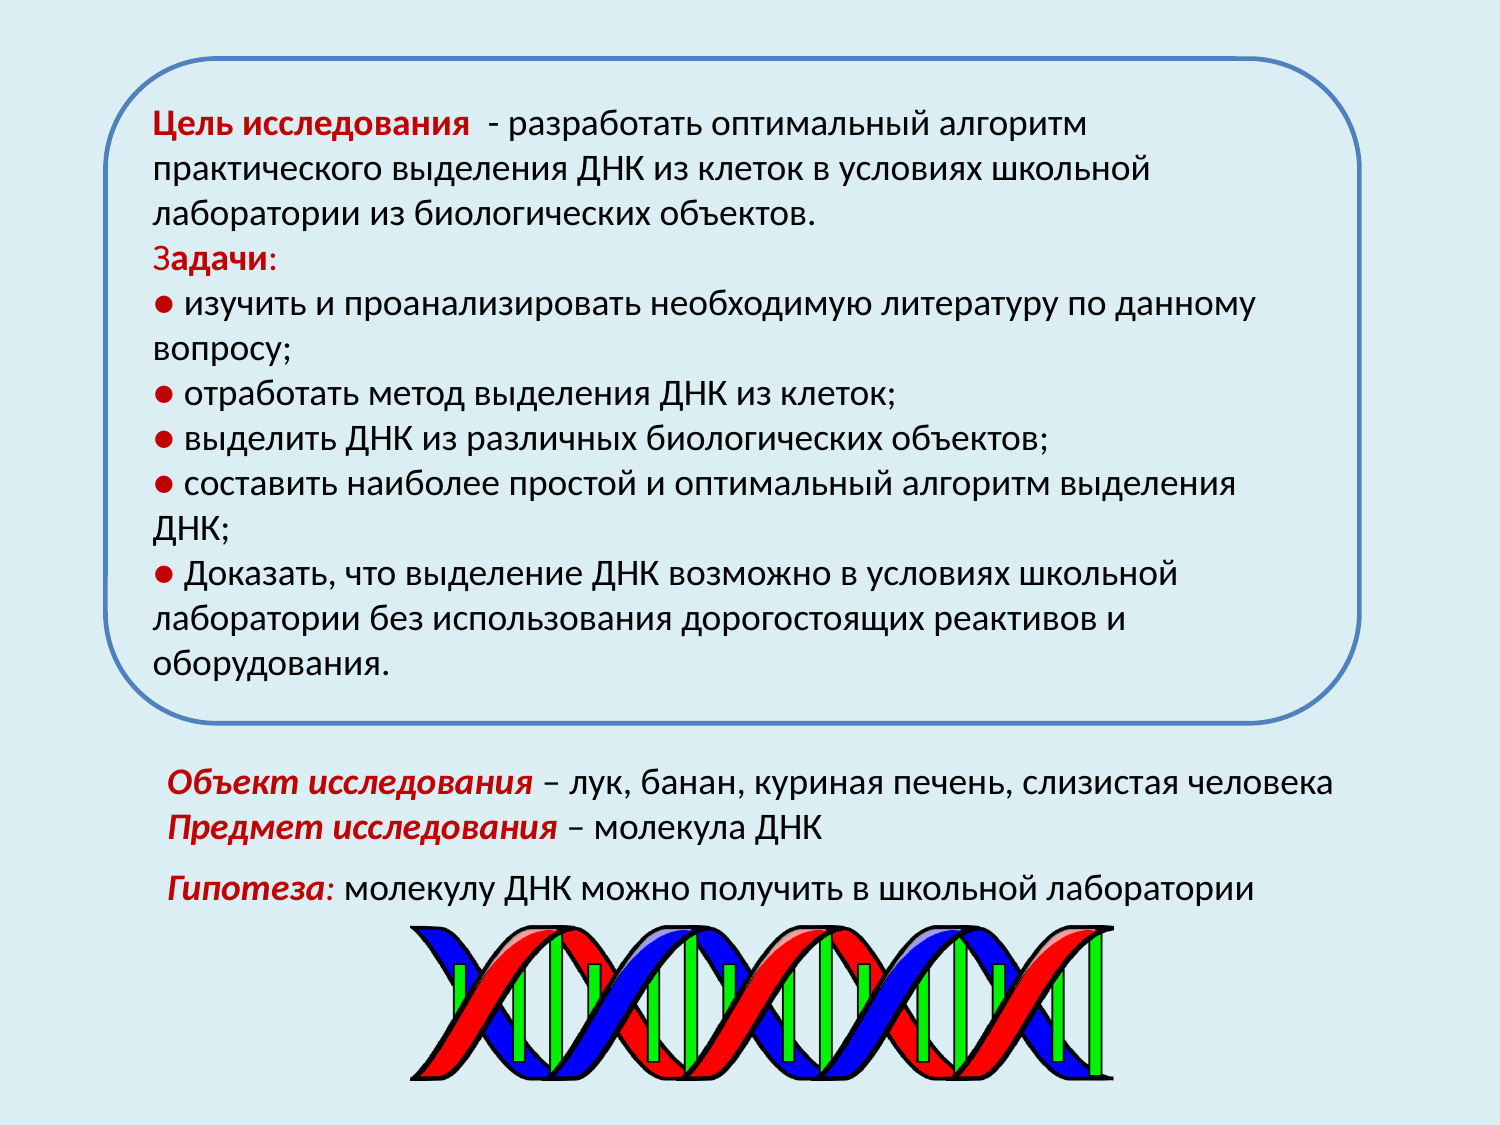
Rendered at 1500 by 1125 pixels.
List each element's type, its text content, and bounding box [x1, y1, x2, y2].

text_box Гипотеза: молекулу ДНК можно получить в школьной лаборатории [152, 855, 1348, 916]
picture [409, 925, 1114, 1082]
text_box Объект исследования – лук, банан, куриная печень, слизистая человека Предмет исследования – молекула ДНК [152, 749, 1395, 900]
text_box Цель исследования - разработать оптимальный алгоритм практического выделения ДНК из клеток в условиях школьной лаборатории из биологических объектов. Задачи: ● изучить и проанализировать необходимую литературу по данному вопросу; ● отработать метод выделения ДНК из клеток; ● выделить ДНК из различных биологических объектов; ● составить наиболее простой и оптимальный алгоритм выделения ДНК; ● Доказать, что выделение ДНК возможно в условиях школьной лаборатории без использования дорогостоящих реактивов и оборудования. [105, 58, 1360, 724]
